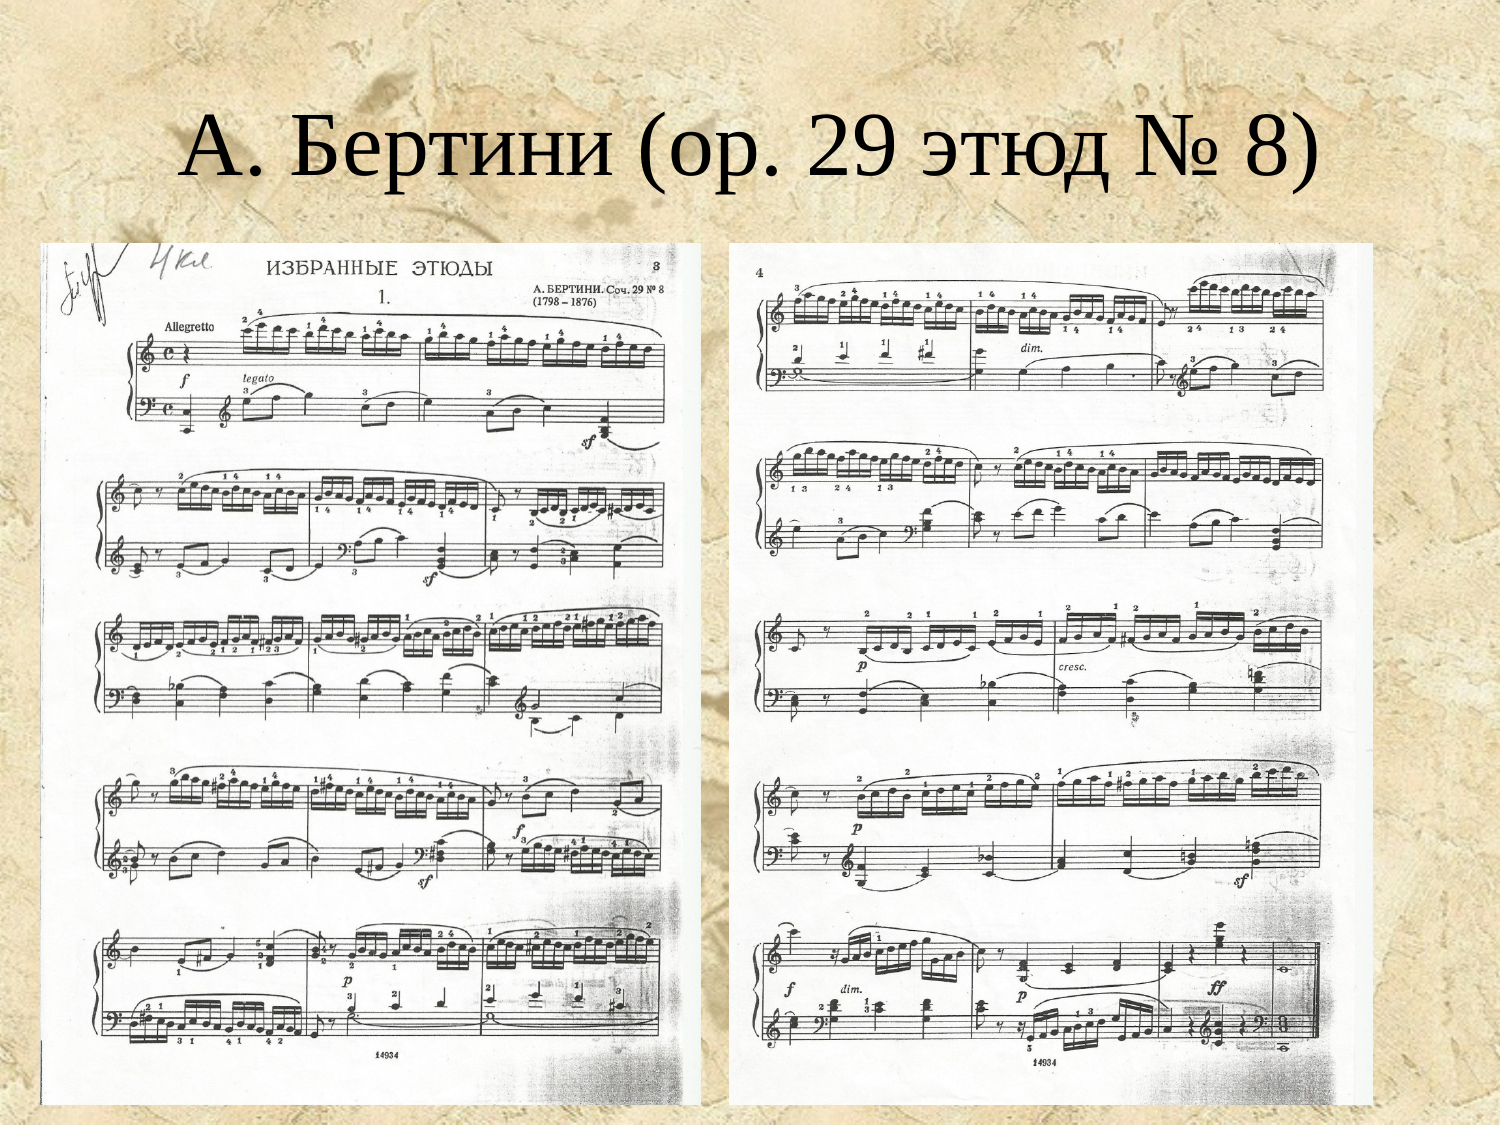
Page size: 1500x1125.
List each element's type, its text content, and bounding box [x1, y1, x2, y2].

picture [0, 0, 1500, 1125]
title А. Бертини (ор. 29 этюд № 8) [74, 44, 1426, 233]
